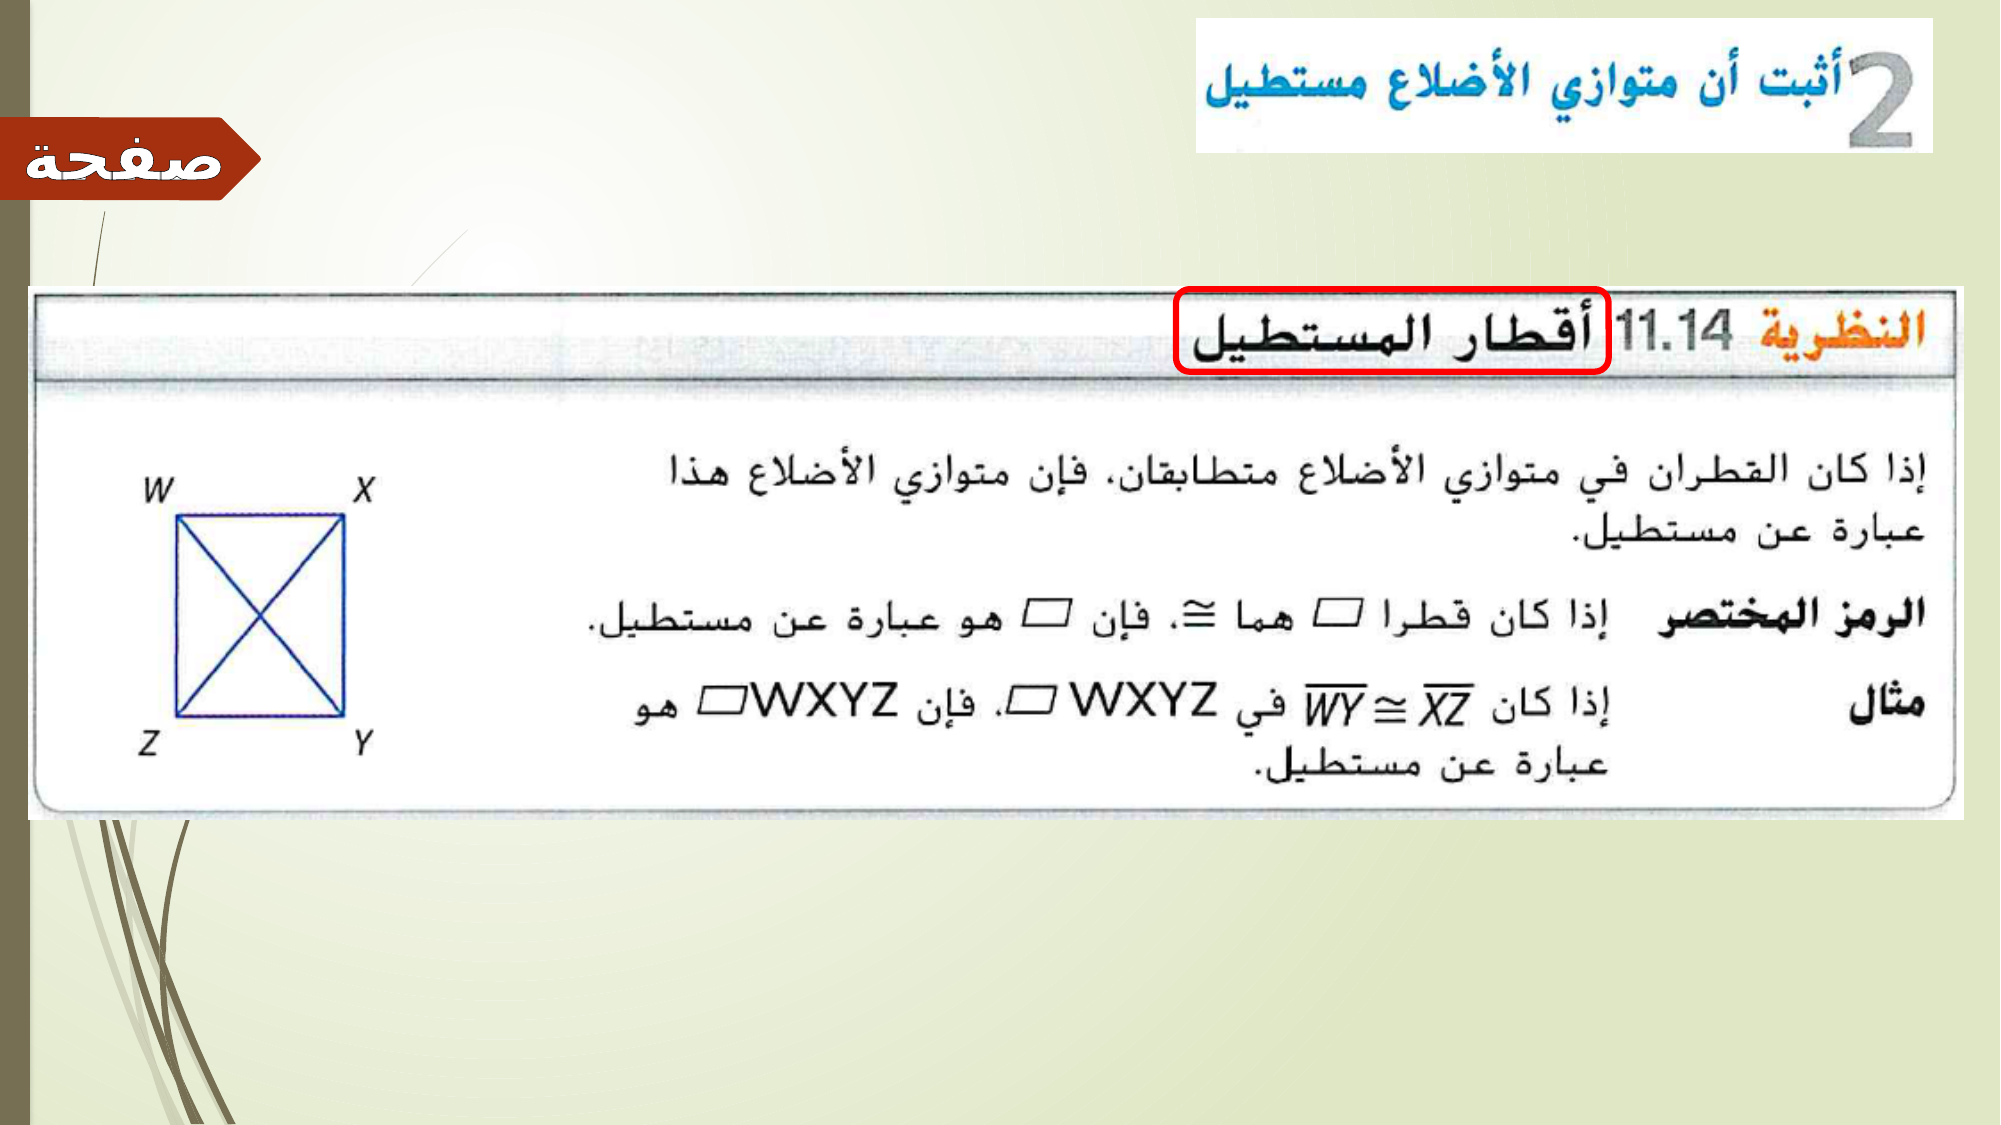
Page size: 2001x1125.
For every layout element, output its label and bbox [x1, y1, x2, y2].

picture [28, 286, 1964, 820]
picture [1196, 17, 1933, 153]
